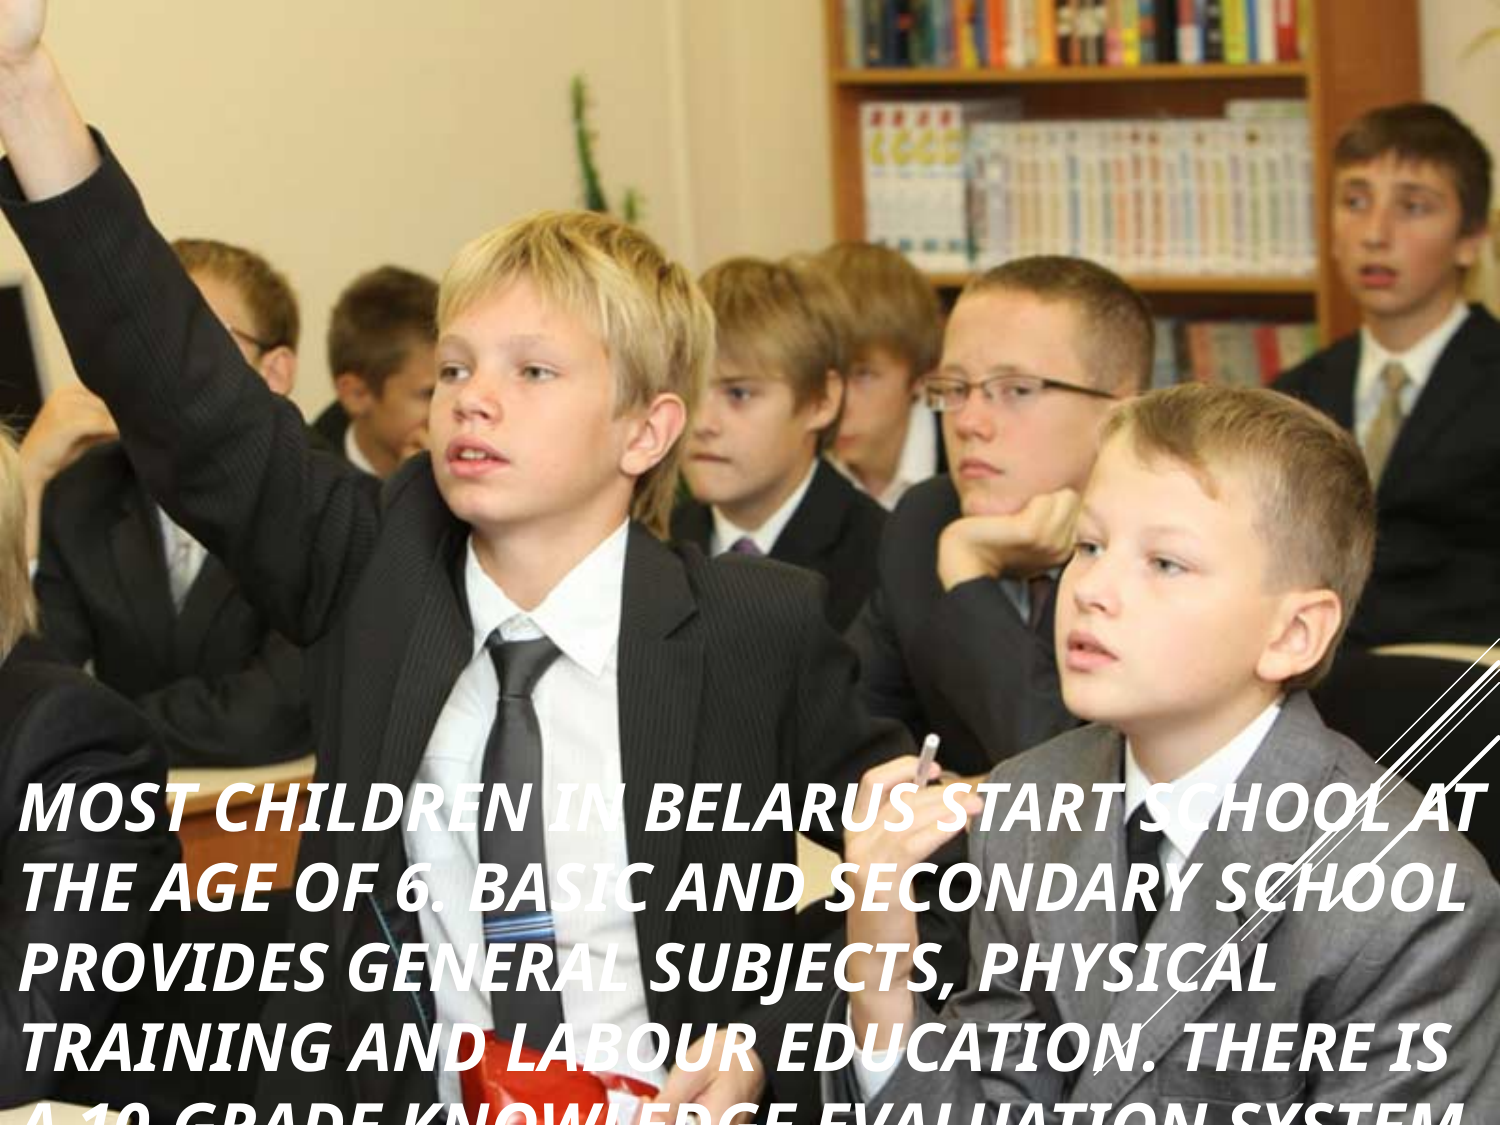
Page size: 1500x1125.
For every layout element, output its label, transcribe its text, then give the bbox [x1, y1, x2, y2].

picture [1269, 685, 1500, 916]
picture [1256, 672, 1500, 916]
title Most children in Belarus start school at the age of 6. Basic and secondary school provides general subjects, physical training and labour education. There is a 10-grade knowledge evaluation system. [2, 916, 1500, 1013]
picture [0, 0, 1500, 1125]
